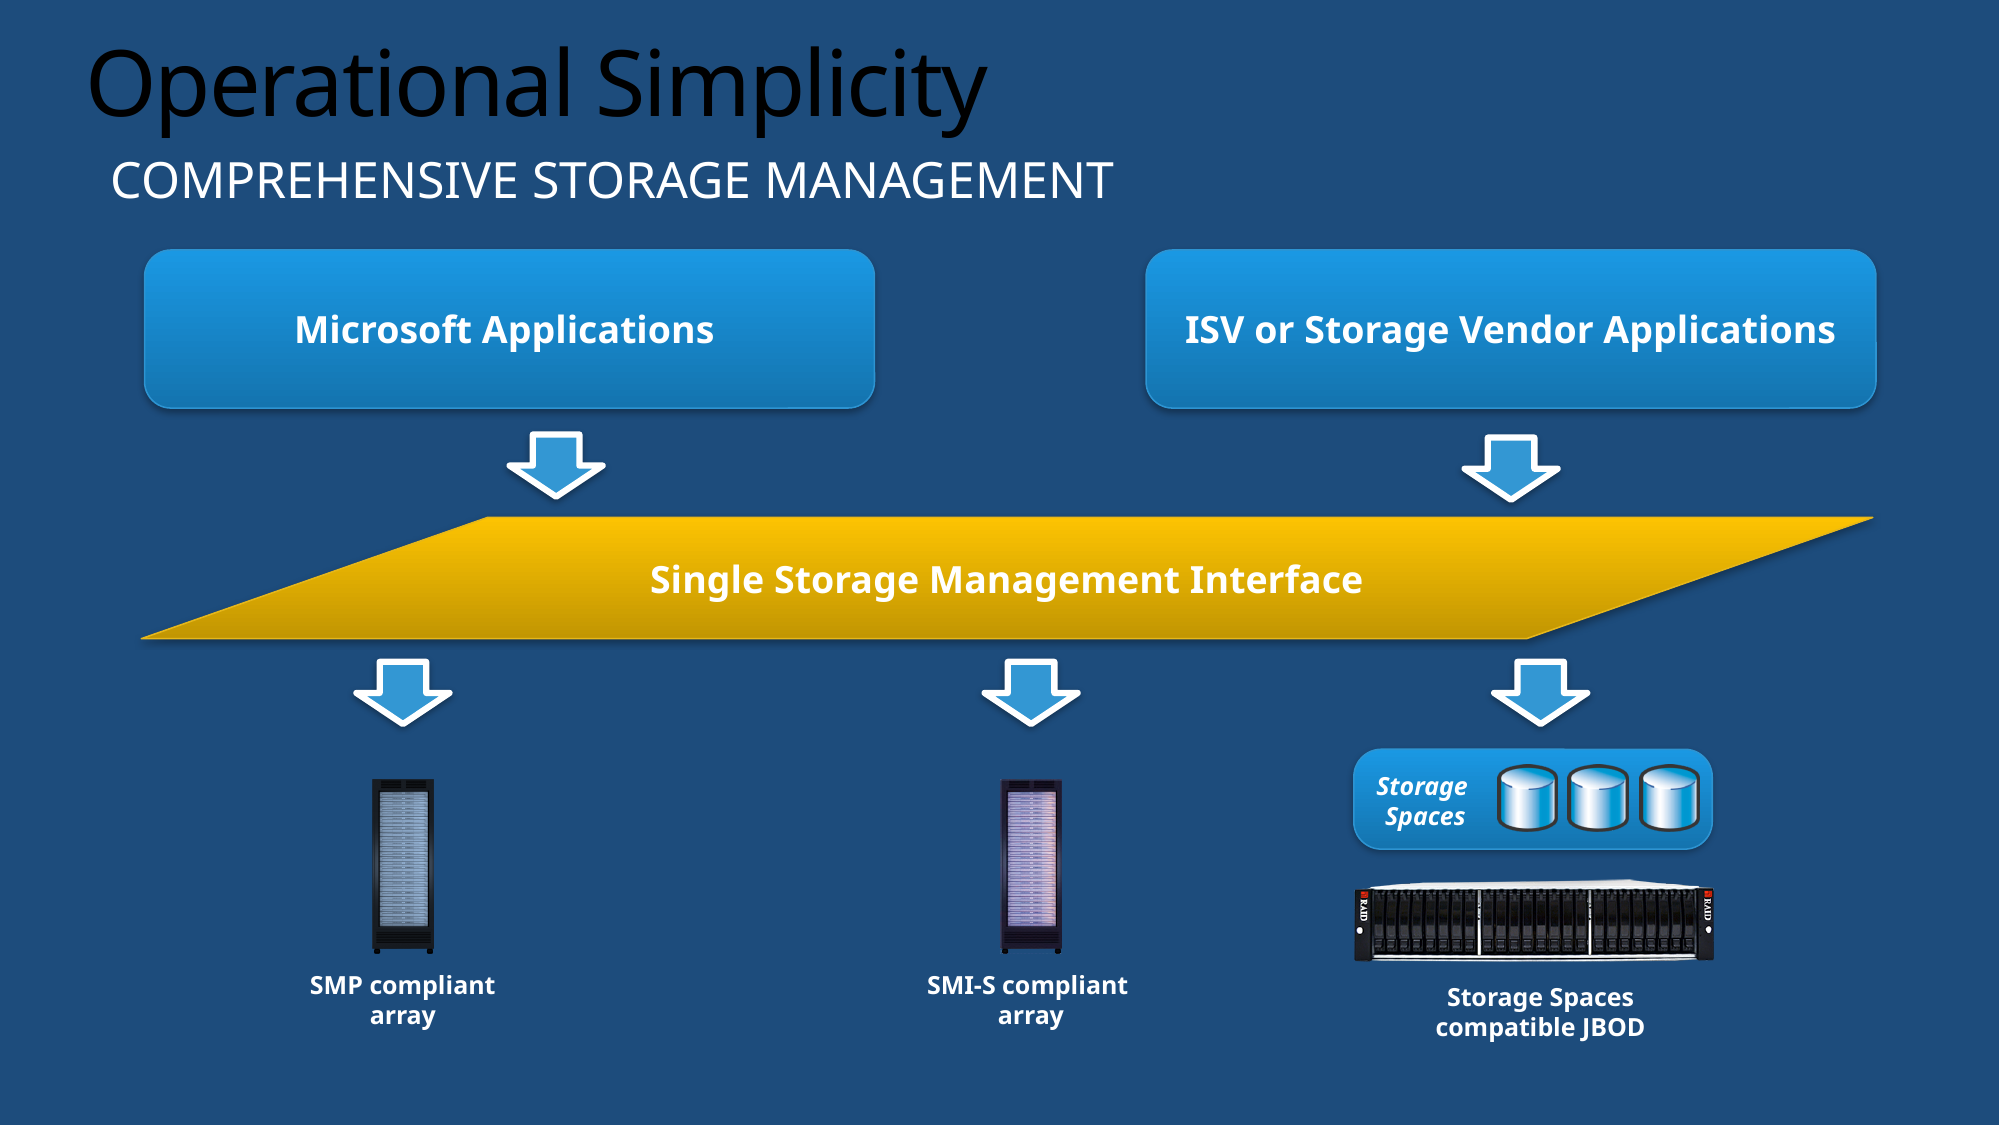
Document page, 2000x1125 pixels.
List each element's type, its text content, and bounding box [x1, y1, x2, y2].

text_box Storage Spaces [1351, 763, 1495, 838]
text_box SMP compliant array [258, 961, 548, 1037]
title Operational Simplicity [85, 37, 1914, 138]
text_box Storage Spaces compatible JBOD [1371, 1003, 1710, 1050]
text_box [353, 658, 453, 727]
text_box Comprehensive storage management [110, 155, 1913, 210]
picture [371, 779, 434, 954]
text_box [1491, 658, 1591, 727]
text_box SMI-S compliant array [862, 961, 1200, 1037]
picture [1567, 764, 1629, 832]
text_box [1461, 434, 1561, 503]
text_box Single Storage Management Interface [140, 516, 1874, 640]
picture [1316, 846, 1750, 996]
picture [1000, 779, 1063, 954]
text_box [1356, 748, 1714, 845]
picture [1639, 763, 1700, 832]
text_box ISV or Storage Vendor Applications [1145, 249, 1877, 409]
picture [1496, 764, 1558, 832]
text_box [981, 658, 1081, 727]
text_box [506, 431, 606, 500]
text_box Microsoft Applications [143, 249, 876, 409]
